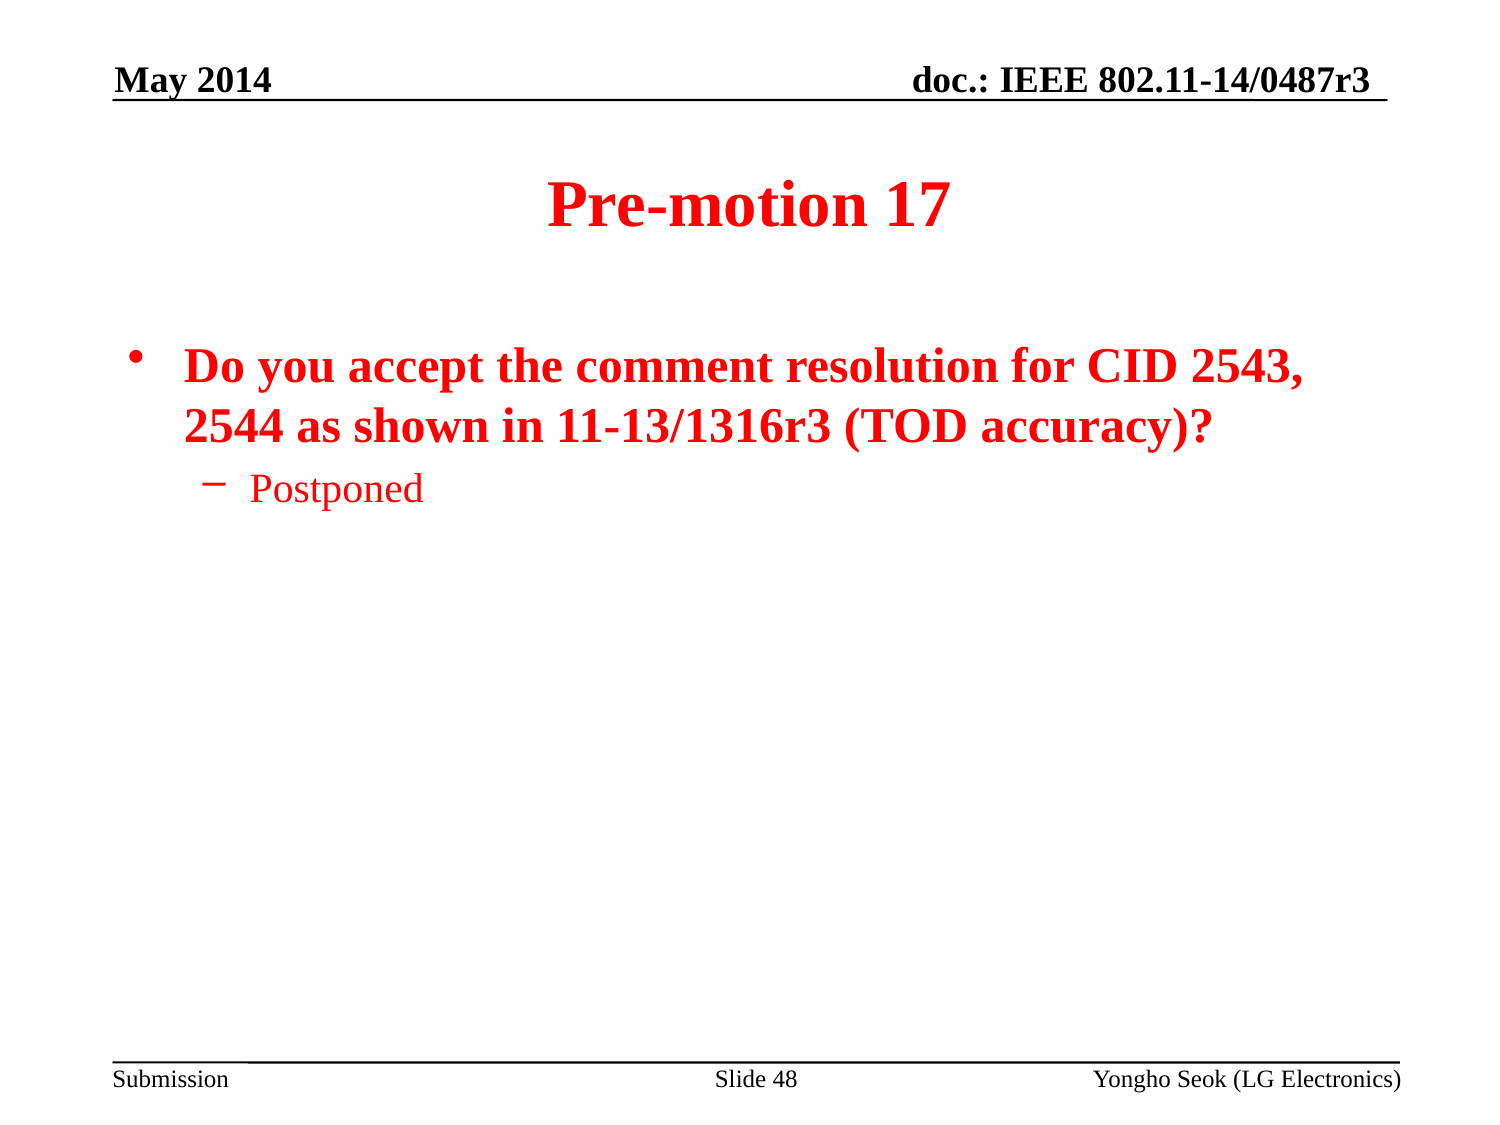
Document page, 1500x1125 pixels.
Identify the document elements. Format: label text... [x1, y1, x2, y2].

footer Yongho Seok (LG Electronics) [1088, 1061, 1402, 1093]
slide_number Slide 48 [712, 1061, 800, 1093]
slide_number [114, 54, 274, 101]
title Pre-motion 17 [112, 112, 1388, 288]
list Do you accept the comment resolution for CID 2543, 2544 as shown in 11-13/1316r3 (TOD accuracy)? Postponed [112, 324, 1388, 1001]
